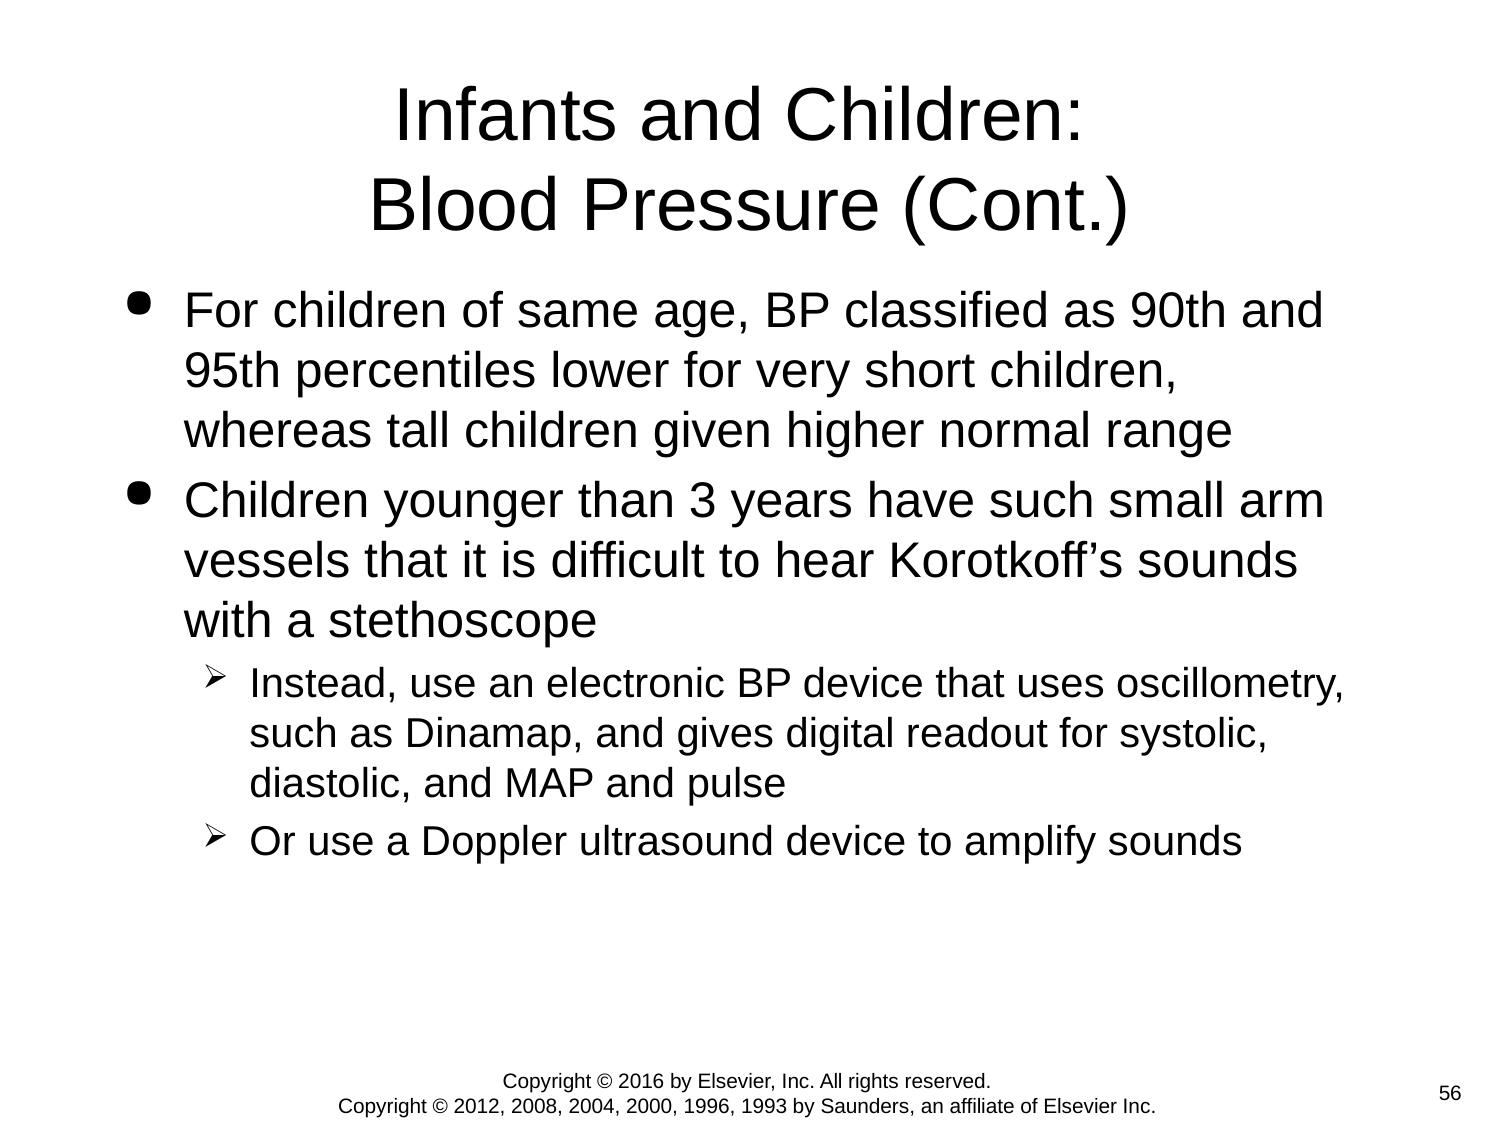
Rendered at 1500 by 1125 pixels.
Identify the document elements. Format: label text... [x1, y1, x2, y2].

title Infants and Children: Blood Pressure (Cont.) [112, 55, 1388, 256]
list For children of same age, BP classified as 90th and 95th percentiles lower for very short children, whereas tall children given higher normal range Children younger than 3 years have such small arm vessels that it is difficult to hear Korotkoff’s sounds with a stethoscope Instead, use an electronic BP device that uses oscillometry, such as Dinamap, and gives digital readout for systolic, diastolic, and MAP and pulse Or use a Doppler ultrasound device to amplify sounds [112, 269, 1388, 1001]
slide_number 56 [1400, 1060, 1495, 1123]
footer Copyright © 2016 by Elsevier, Inc. All rights reserved. Copyright © 2012, 2008, 2004, 2000, 1996, 1993 by Saunders, an affiliate of Elsevier Inc. [162, 1059, 1338, 1123]
